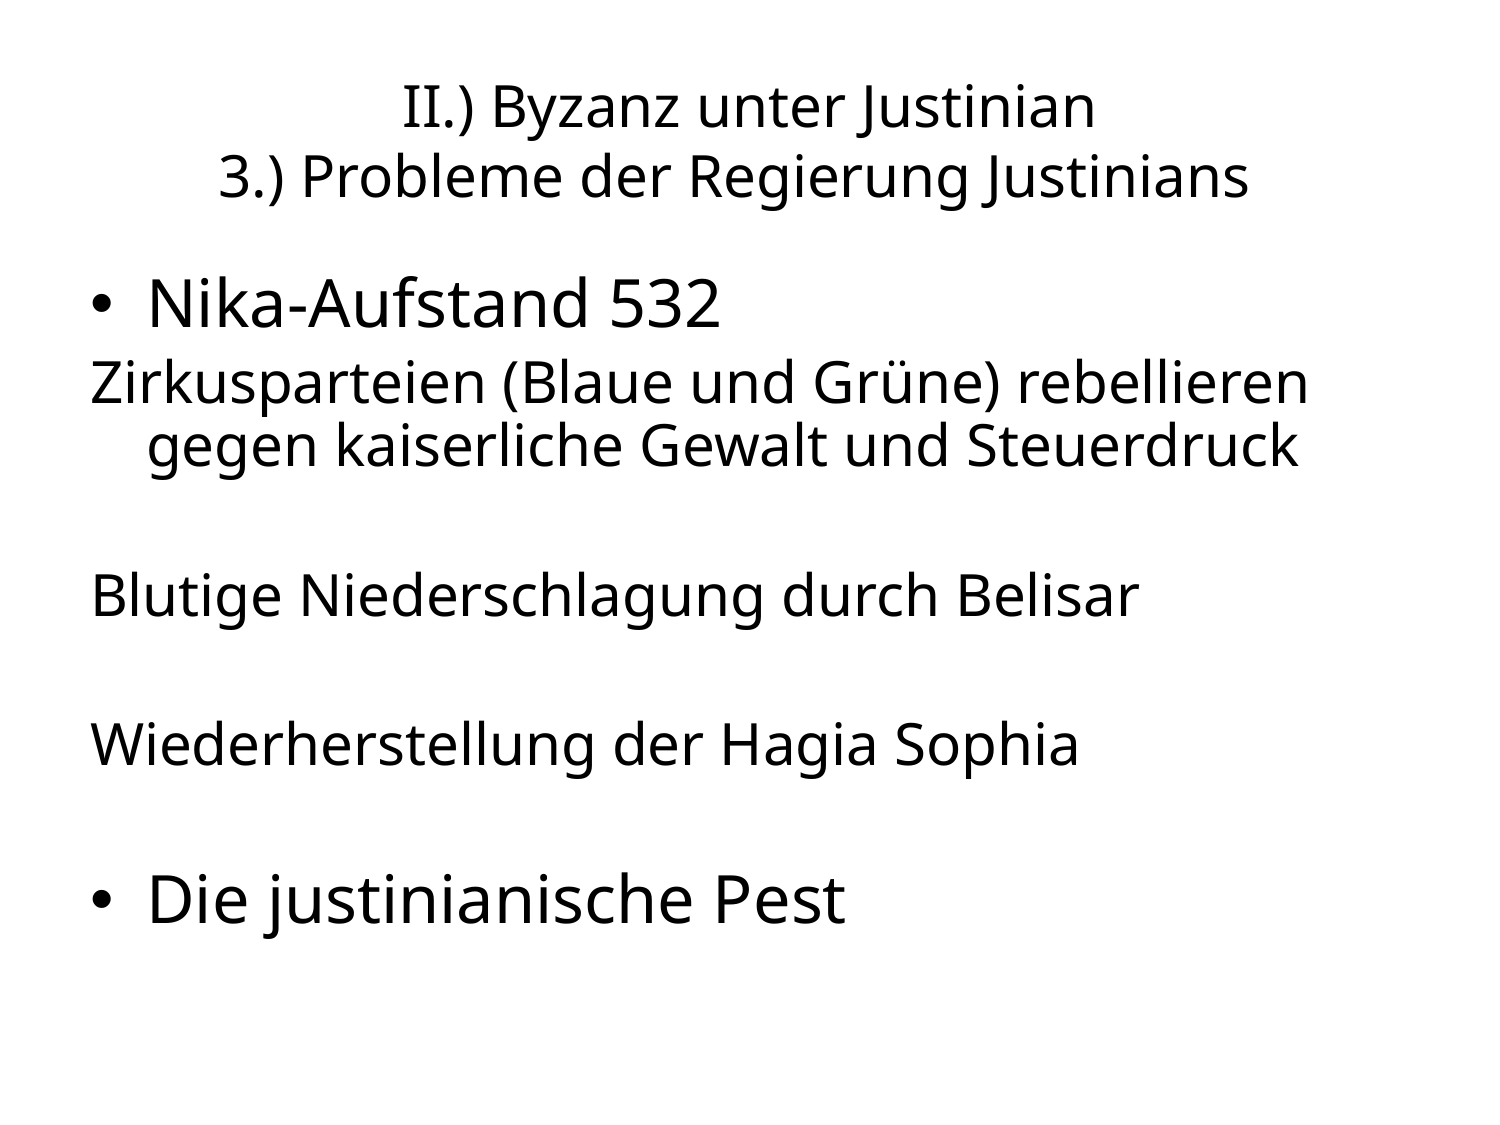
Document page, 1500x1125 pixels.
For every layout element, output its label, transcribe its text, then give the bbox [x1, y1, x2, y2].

title II.) Byzanz unter Justinian 3.) Probleme der Regierung Justinians [74, 44, 1426, 233]
list Nika-Aufstand 532 Zirkusparteien (Blaue und Grüne) rebellieren gegen kaiserliche Gewalt und Steuerdruck Blutige Niederschlagung durch Belisar Wiederherstellung der Hagia Sophia Die justinianische Pest [74, 262, 1426, 1006]
